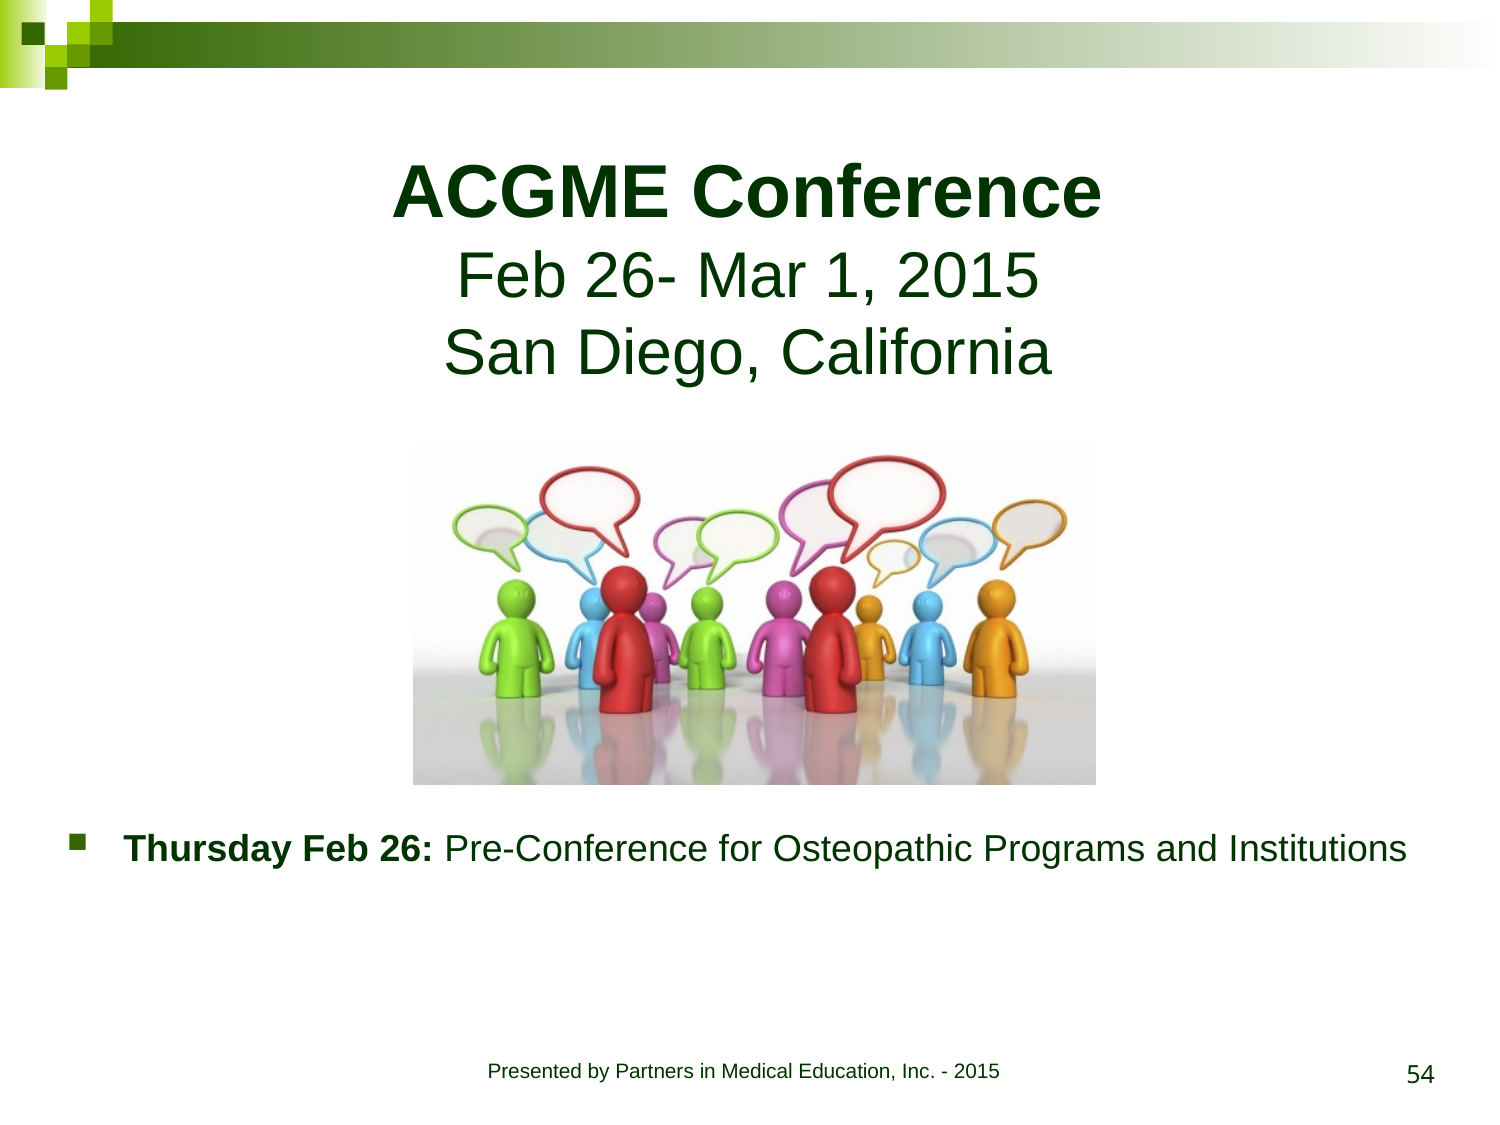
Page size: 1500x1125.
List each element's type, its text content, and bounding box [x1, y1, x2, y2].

title ACGME Conference Feb 26- Mar 1, 2015 San Diego, California [104, 75, 1392, 544]
picture [412, 445, 1097, 785]
slide_number 54 [1100, 1052, 1450, 1100]
text_box Thursday Feb 26: Pre-Conference for Osteopathic Programs and Institutions [52, 763, 1500, 1052]
footer Presented by Partners in Medical Education, Inc. - 2015 [412, 1052, 1075, 1100]
